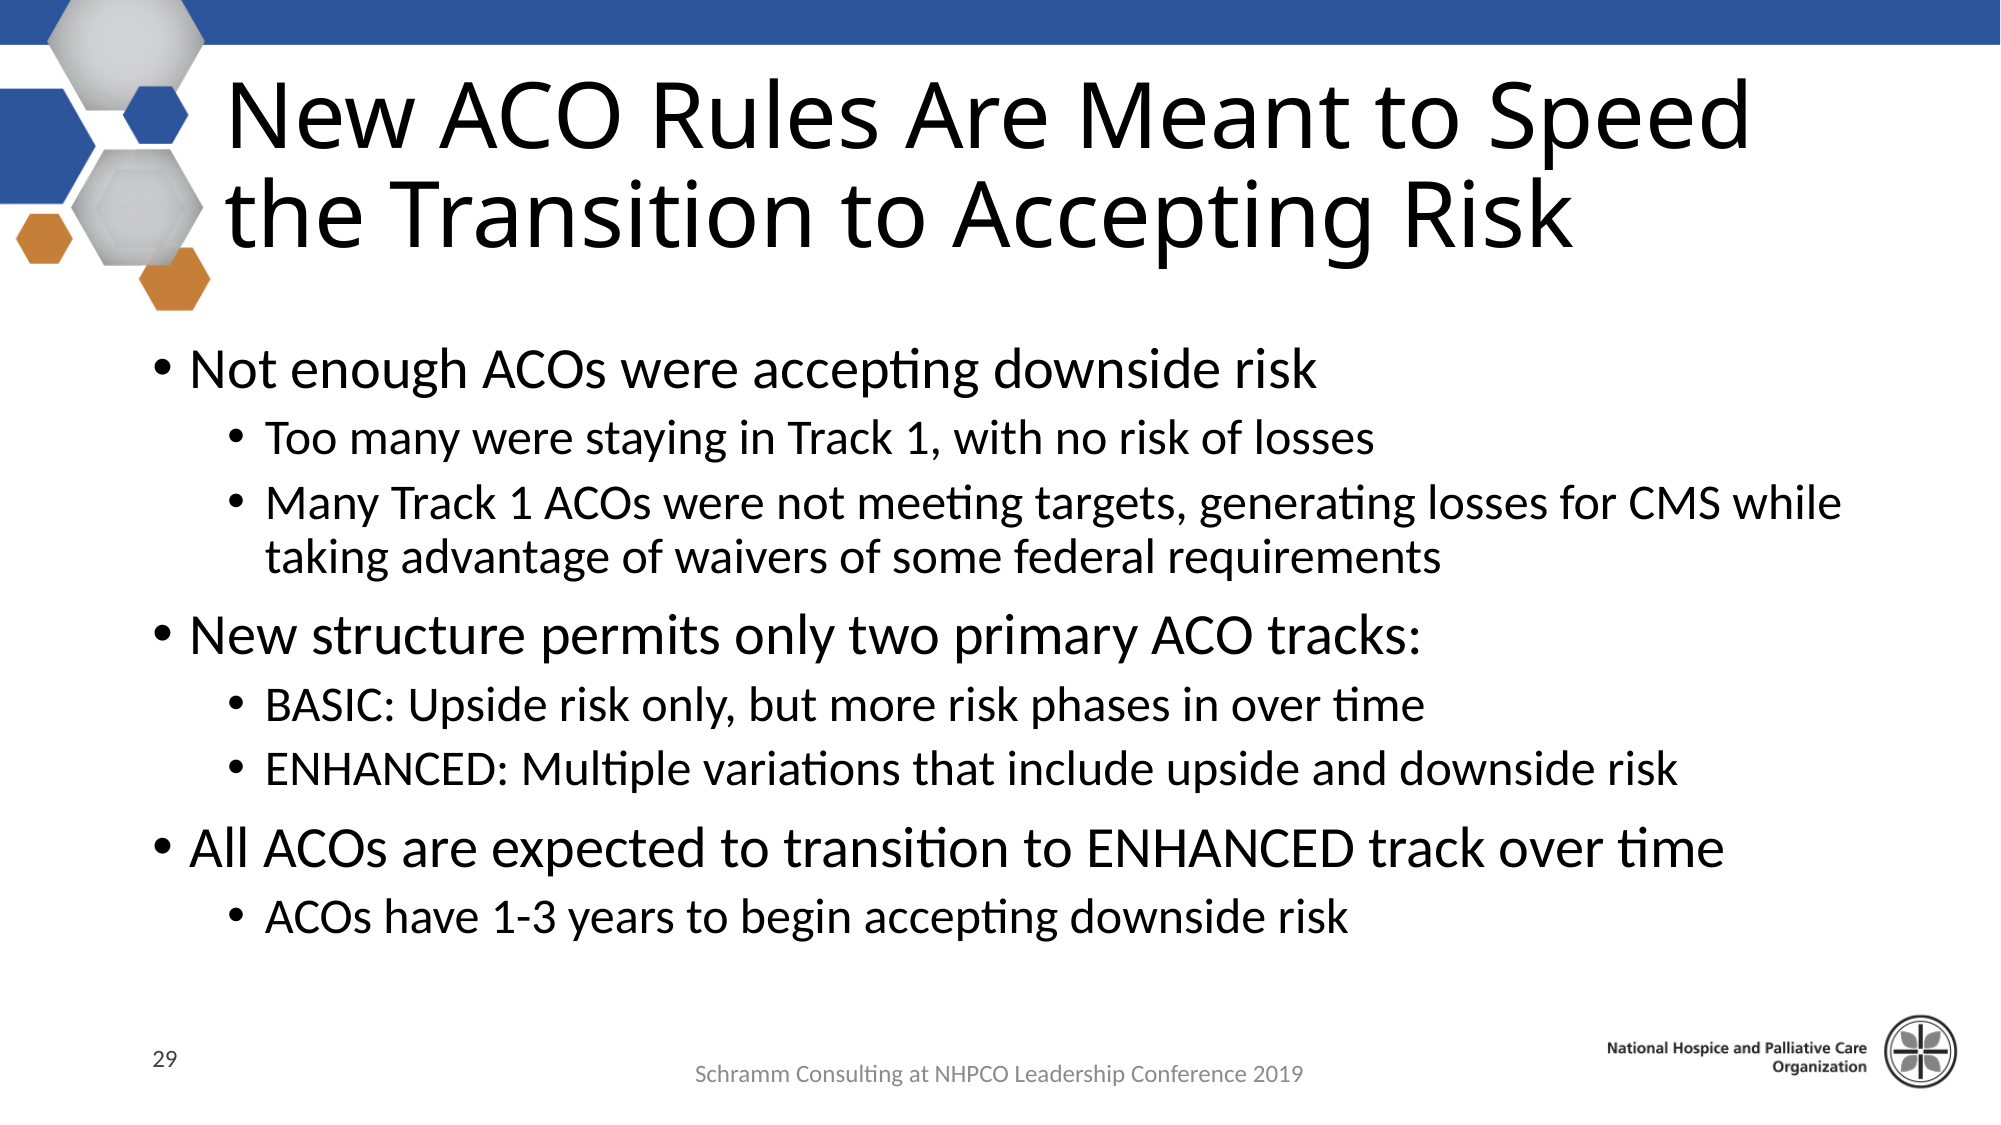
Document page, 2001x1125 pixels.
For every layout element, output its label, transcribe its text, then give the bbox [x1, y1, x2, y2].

slide_number 29 [137, 1035, 588, 1096]
title New ACO Rules Are Meant to Speed the Transition to Accepting Risk [209, 59, 1863, 278]
picture [0, 0, 2001, 1125]
list Not enough ACOs were accepting downside risk Too many were staying in Track 1, with no risk of losses Many Track 1 ACOs were not meeting targets, generating losses for CMS while taking advantage of waivers of some federal requirements New structure permits only two primary ACO tracks: BASIC: Upside risk only, but more risk phases in over time ENHANCED: Multiple variations that include upside and downside risk All ACOs are expected to transition to ENHANCED track over time ACOs have 1-3 years to begin accepting downside risk [137, 330, 1863, 982]
footer Schramm Consulting at NHPCO Leadership Conference 2019 [662, 1042, 1338, 1103]
